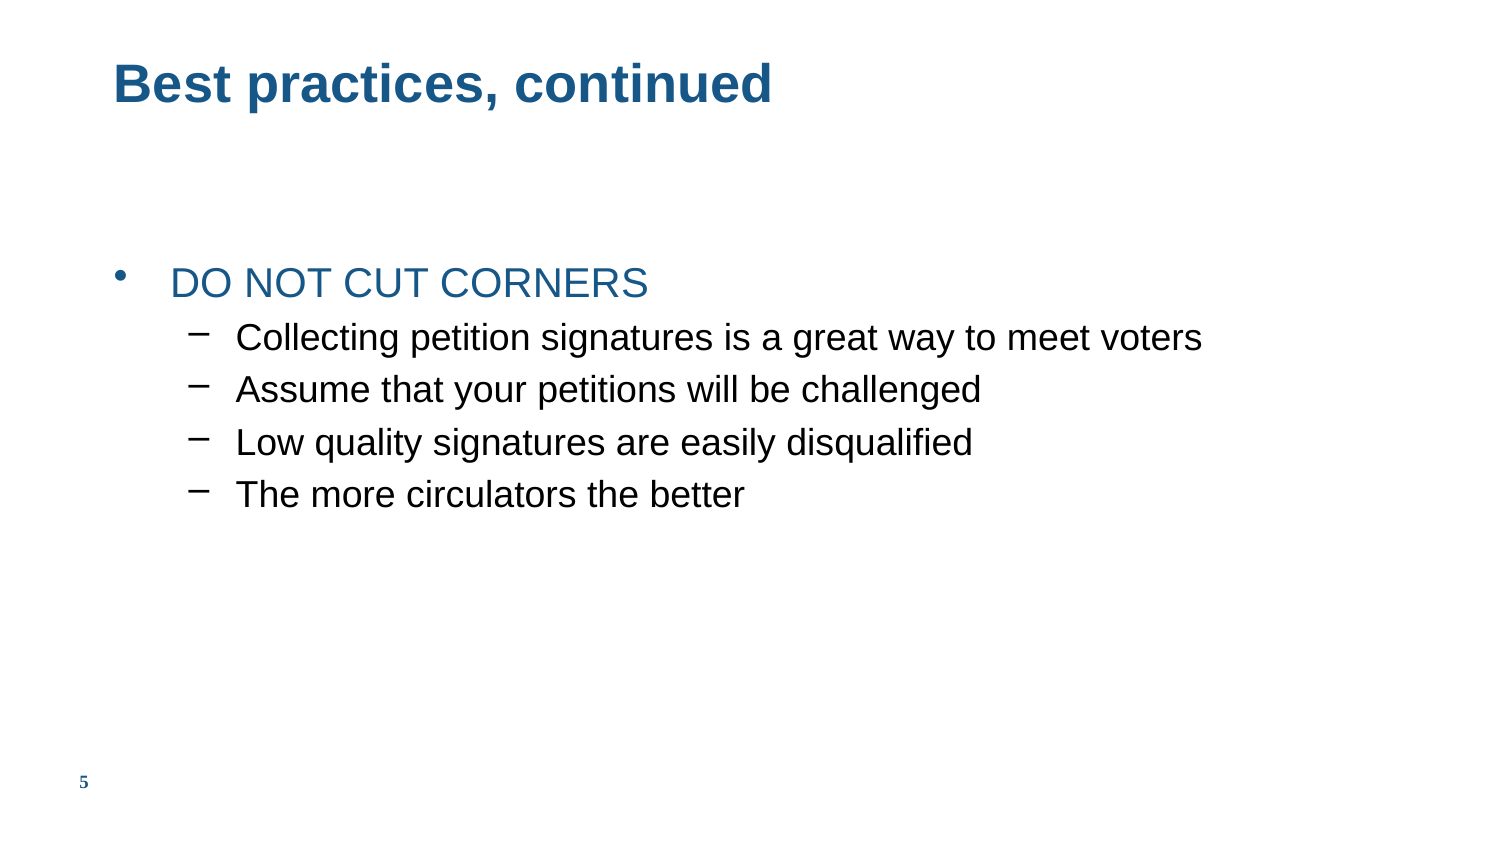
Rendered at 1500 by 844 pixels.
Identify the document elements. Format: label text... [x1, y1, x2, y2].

list DO NOT CUT CORNERS Collecting petition signatures is a great way to meet voters Assume that your petitions will be challenged Low quality signatures are easily disqualified The more circulators the better [113, 194, 1388, 741]
title Best practices, continued [113, 0, 1388, 162]
